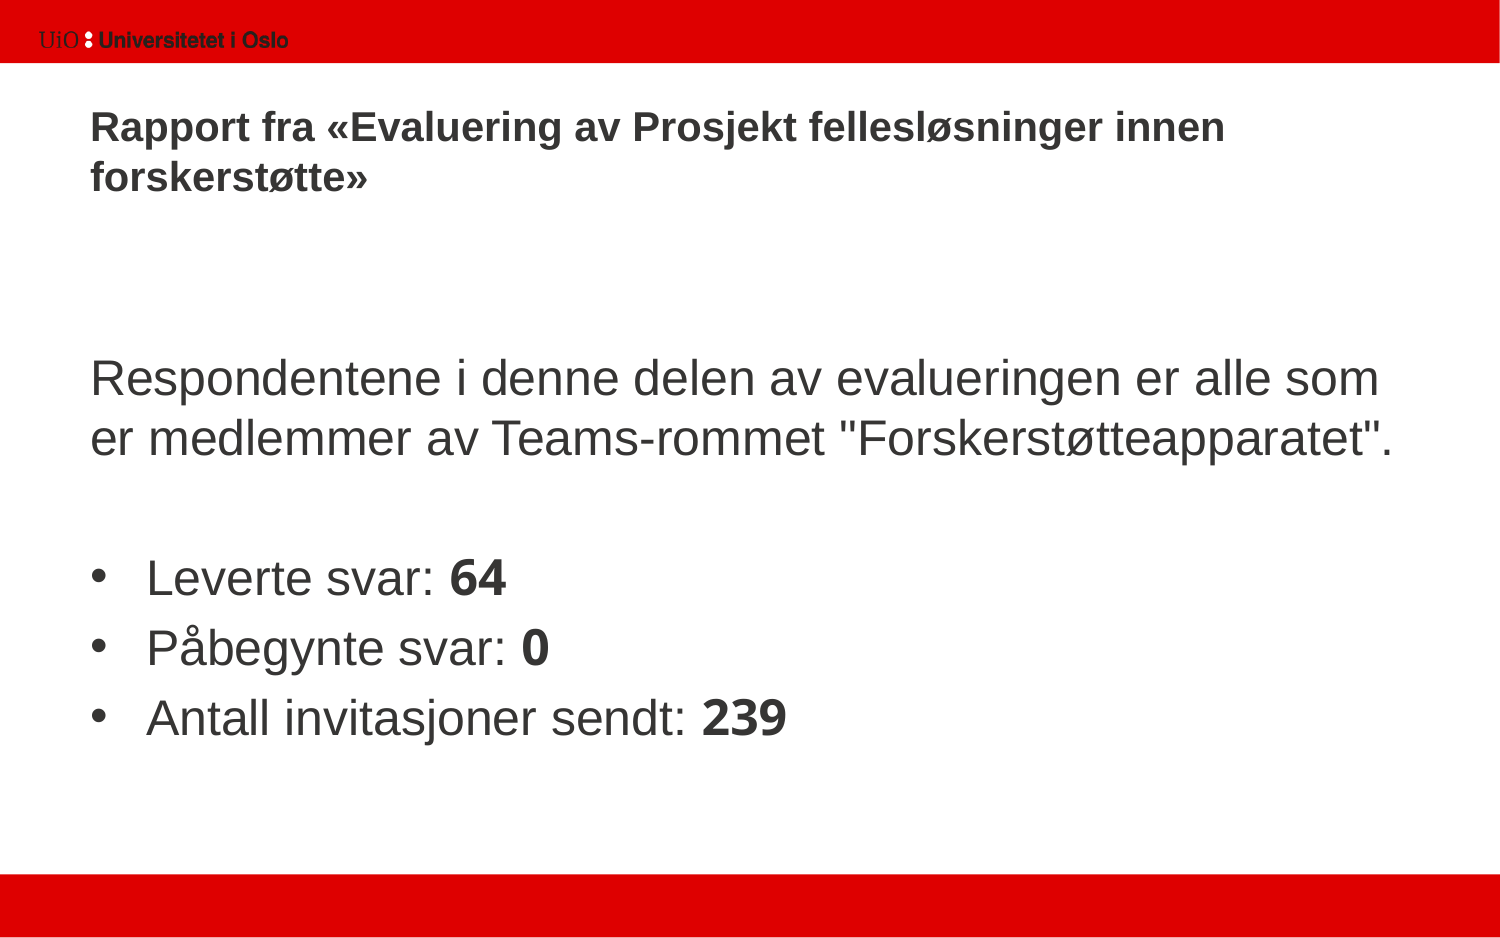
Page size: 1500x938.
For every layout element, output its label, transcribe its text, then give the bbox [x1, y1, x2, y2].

list Respondentene i denne delen av evalueringen er alle som er medlemmer av Teams-rommet "Forskerstøtteapparatet". Leverte svar: 64 Påbegynte svar: 0 Antall invitasjoner sendt: 239 [75, 267, 1425, 838]
picture [39, 31, 288, 48]
title Rapport fra «Evaluering av Prosjekt fellesløsninger innen forskerstøtte» [75, 78, 1425, 221]
